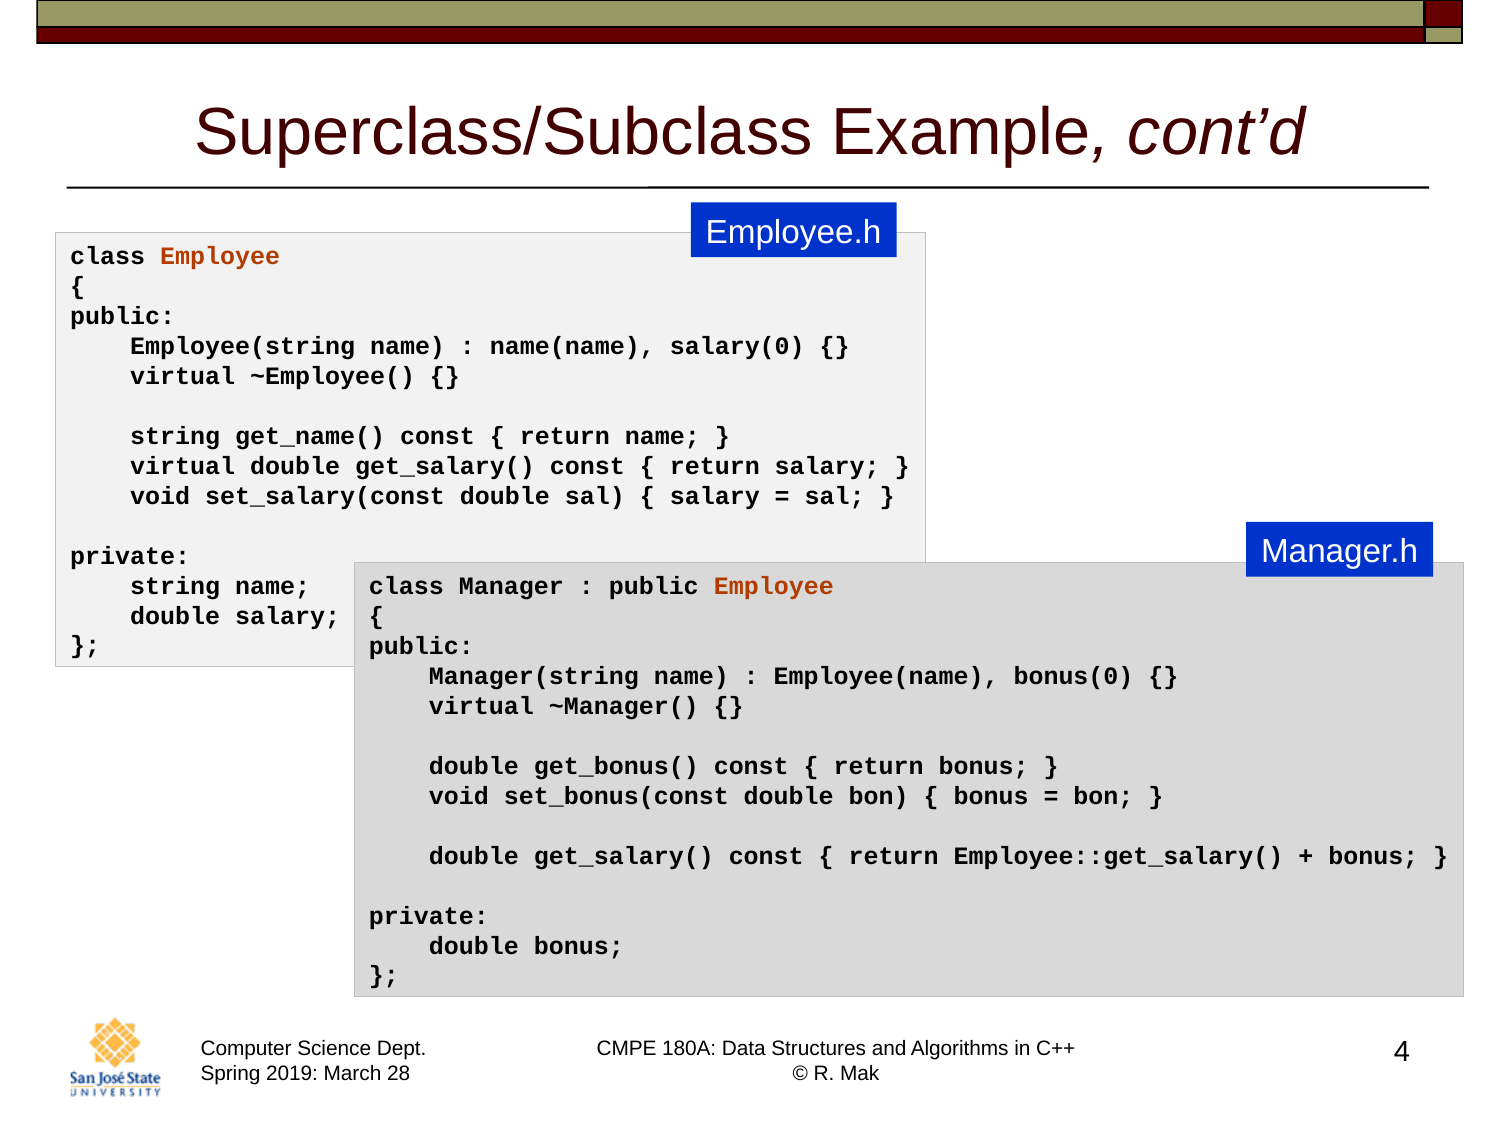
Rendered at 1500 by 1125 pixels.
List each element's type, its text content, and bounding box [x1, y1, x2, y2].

slide_number 4 [1112, 1025, 1425, 1100]
text_box Employee.h [690, 202, 897, 258]
text_box class Manager : public Employee { public: Manager(string name) : Employee(name), bonus(0) {} virtual ~Manager() {} double get_bonus() const { return bonus; } void set_bonus(const double bon) { bonus = bon; } double get_salary() const { return Employee::get_salary() + bonus; } private: double bonus; }; [354, 562, 1464, 997]
title Superclass/Subclass Example, cont’d [75, 67, 1425, 175]
text_box class Employee { public: Employee(string name) : name(name), salary(0) {} virtual ~Employee() {} string get_name() const { return name; } virtual double get_salary() const { return salary; } void set_salary(const double sal) { salary = sal; } private: string name; double salary; }; [55, 232, 926, 667]
picture [60, 1012, 166, 1112]
text_box Manager.h [1246, 521, 1434, 577]
